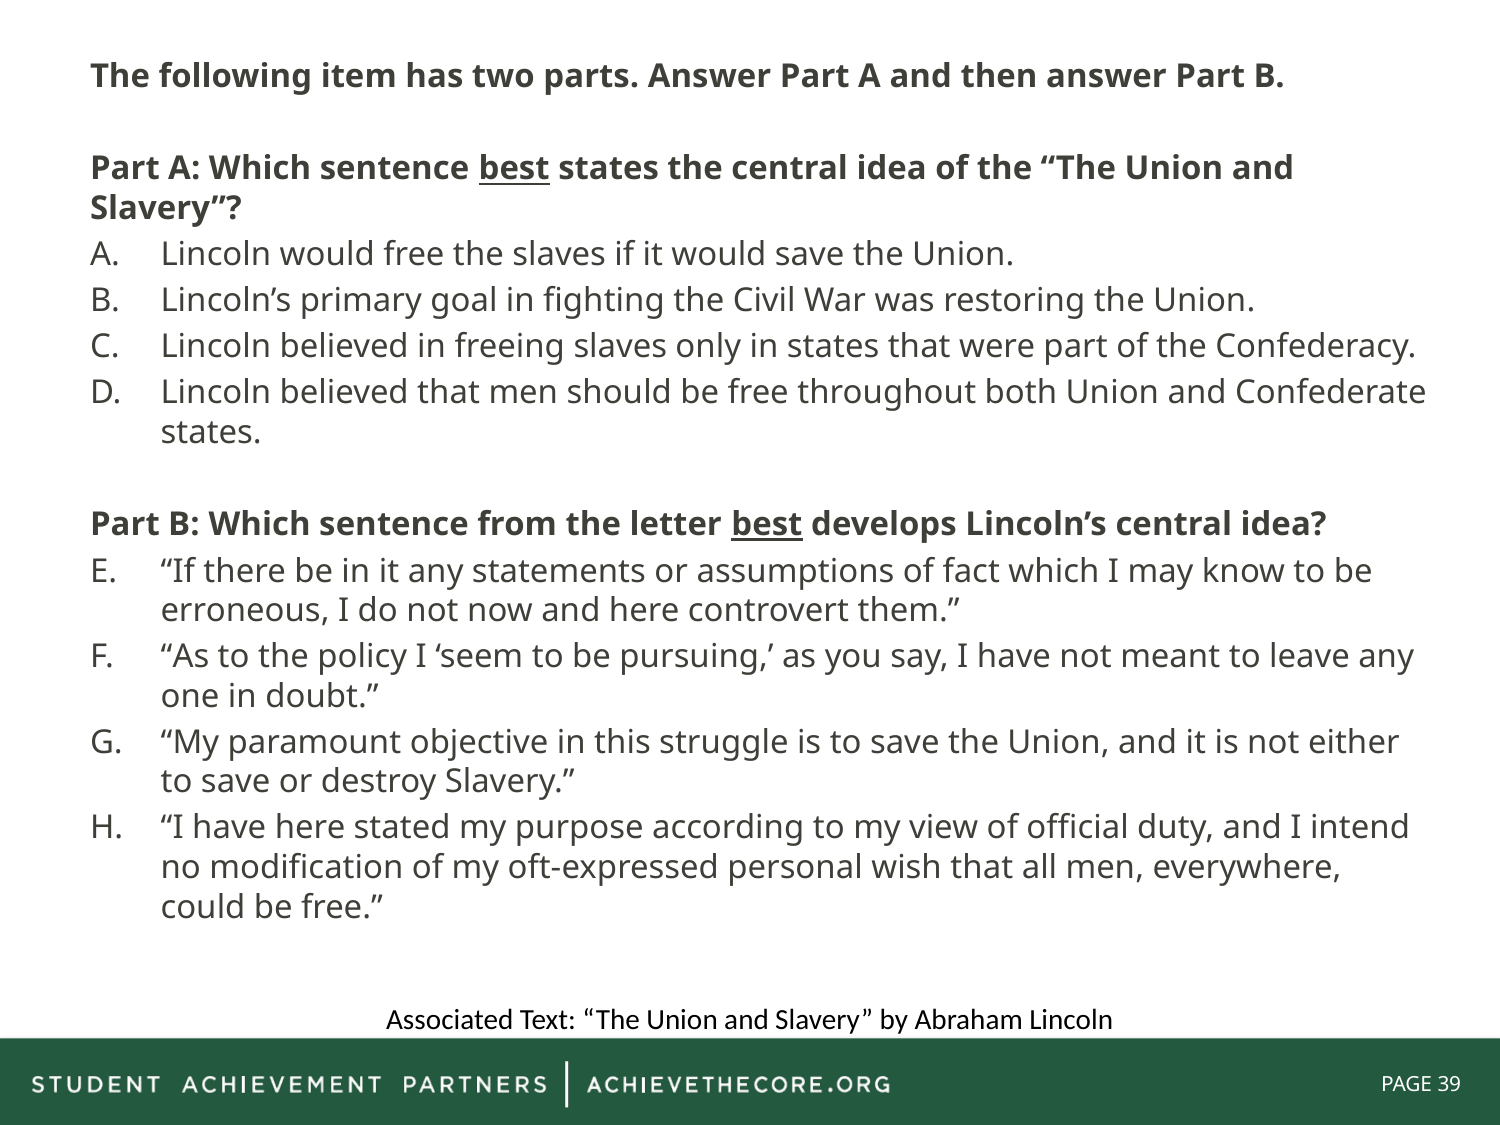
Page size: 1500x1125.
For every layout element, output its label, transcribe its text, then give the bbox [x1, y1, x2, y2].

list The following item has two parts. Answer Part A and then answer Part B. Part A: Which sentence best states the central idea of the “The Union and Slavery”? Lincoln would free the slaves if it would save the Union. Lincoln’s primary goal in fighting the Civil War was restoring the Union. Lincoln believed in freeing slaves only in states that were part of the Confederacy. Lincoln believed that men should be free throughout both Union and Confederate states. Part B: Which sentence from the letter best develops Lincoln’s central idea? “If there be in it any statements or assumptions of fact which I may know to be erroneous, I do not now and here controvert them.” “As to the policy I ‘seem to be pursuing,’ as you say, I have not meant to leave any one in doubt.” “My paramount objective in this struggle is to save the Union, and it is not either to save or destroy Slavery.” “I have here stated my purpose according to my view of official duty, and I intend no modification of my oft-expressed personal wish that all men, everywhere, could be free.” [75, 47, 1448, 981]
text_box Associated Text: “The Union and Slavery” by Abraham Lincoln [74, 993, 1425, 1043]
